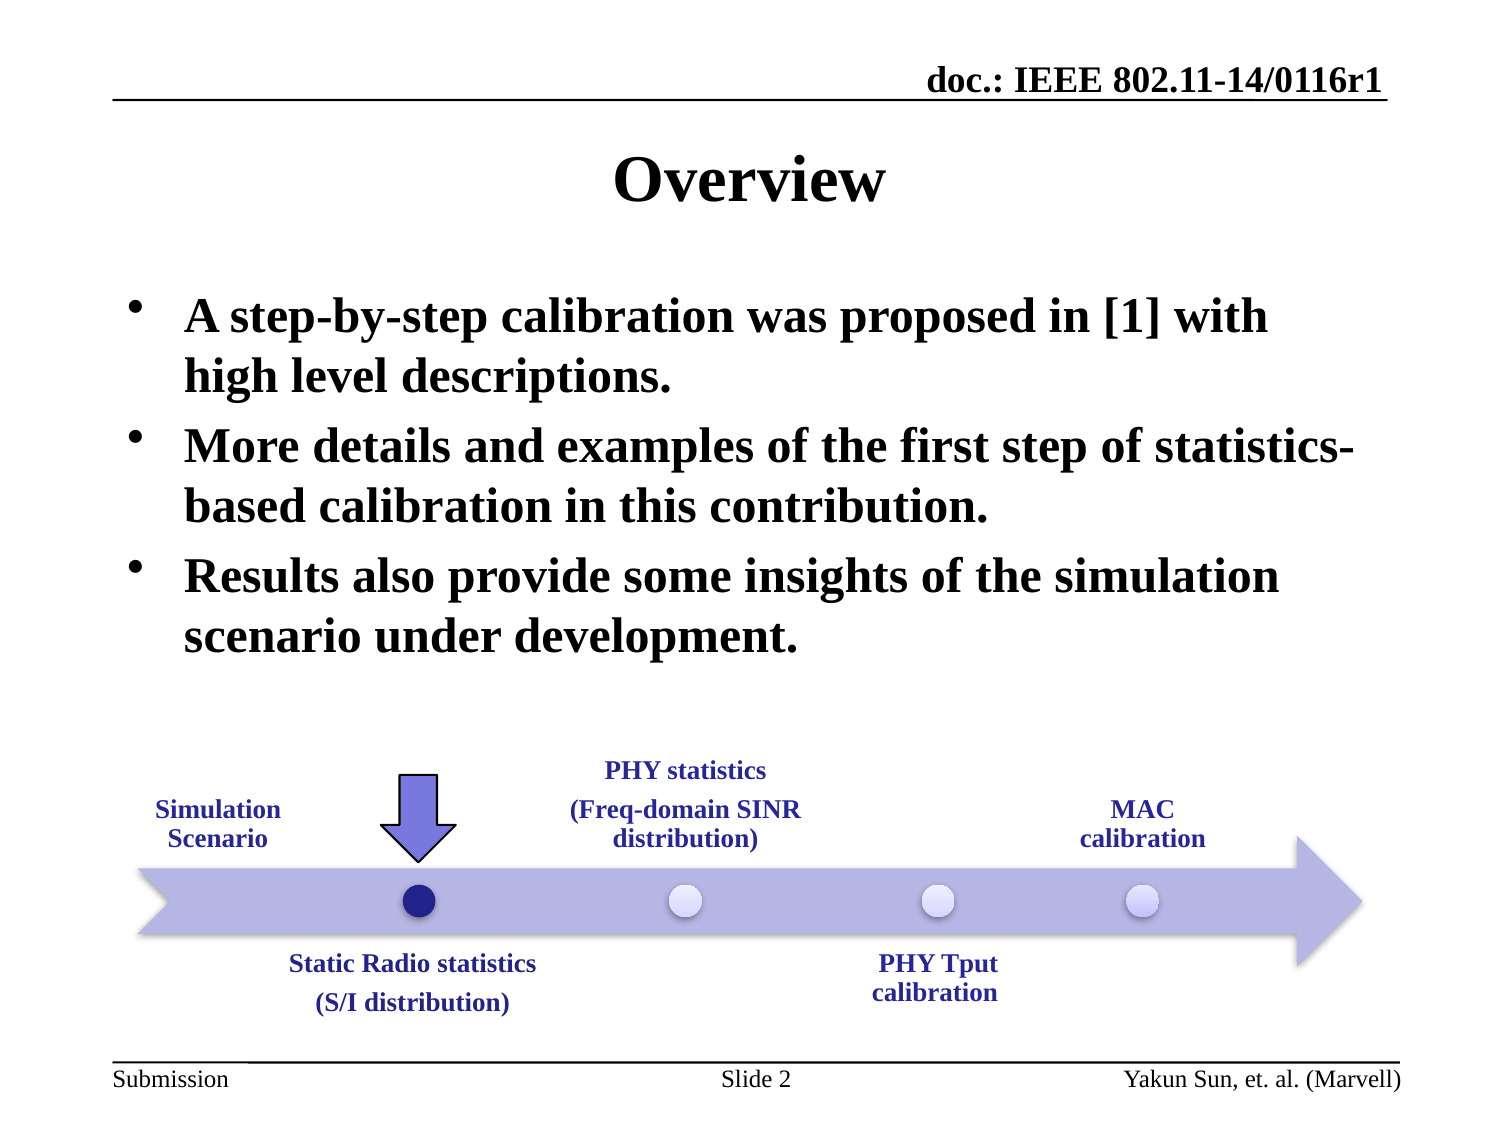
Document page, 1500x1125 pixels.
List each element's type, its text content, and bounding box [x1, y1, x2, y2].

title Overview [112, 112, 1388, 238]
footer Yakun Sun, et. al. (Marvell) [1119, 1062, 1402, 1093]
slide_number Slide 2 [712, 1074, 800, 1093]
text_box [137, 737, 1363, 1065]
list A step-by-step calibration was proposed in [1] with high level descriptions. More details and examples of the first step of statistics-based calibration in this contribution. Results also provide some insights of the simulation scenario under development. [112, 274, 1388, 738]
